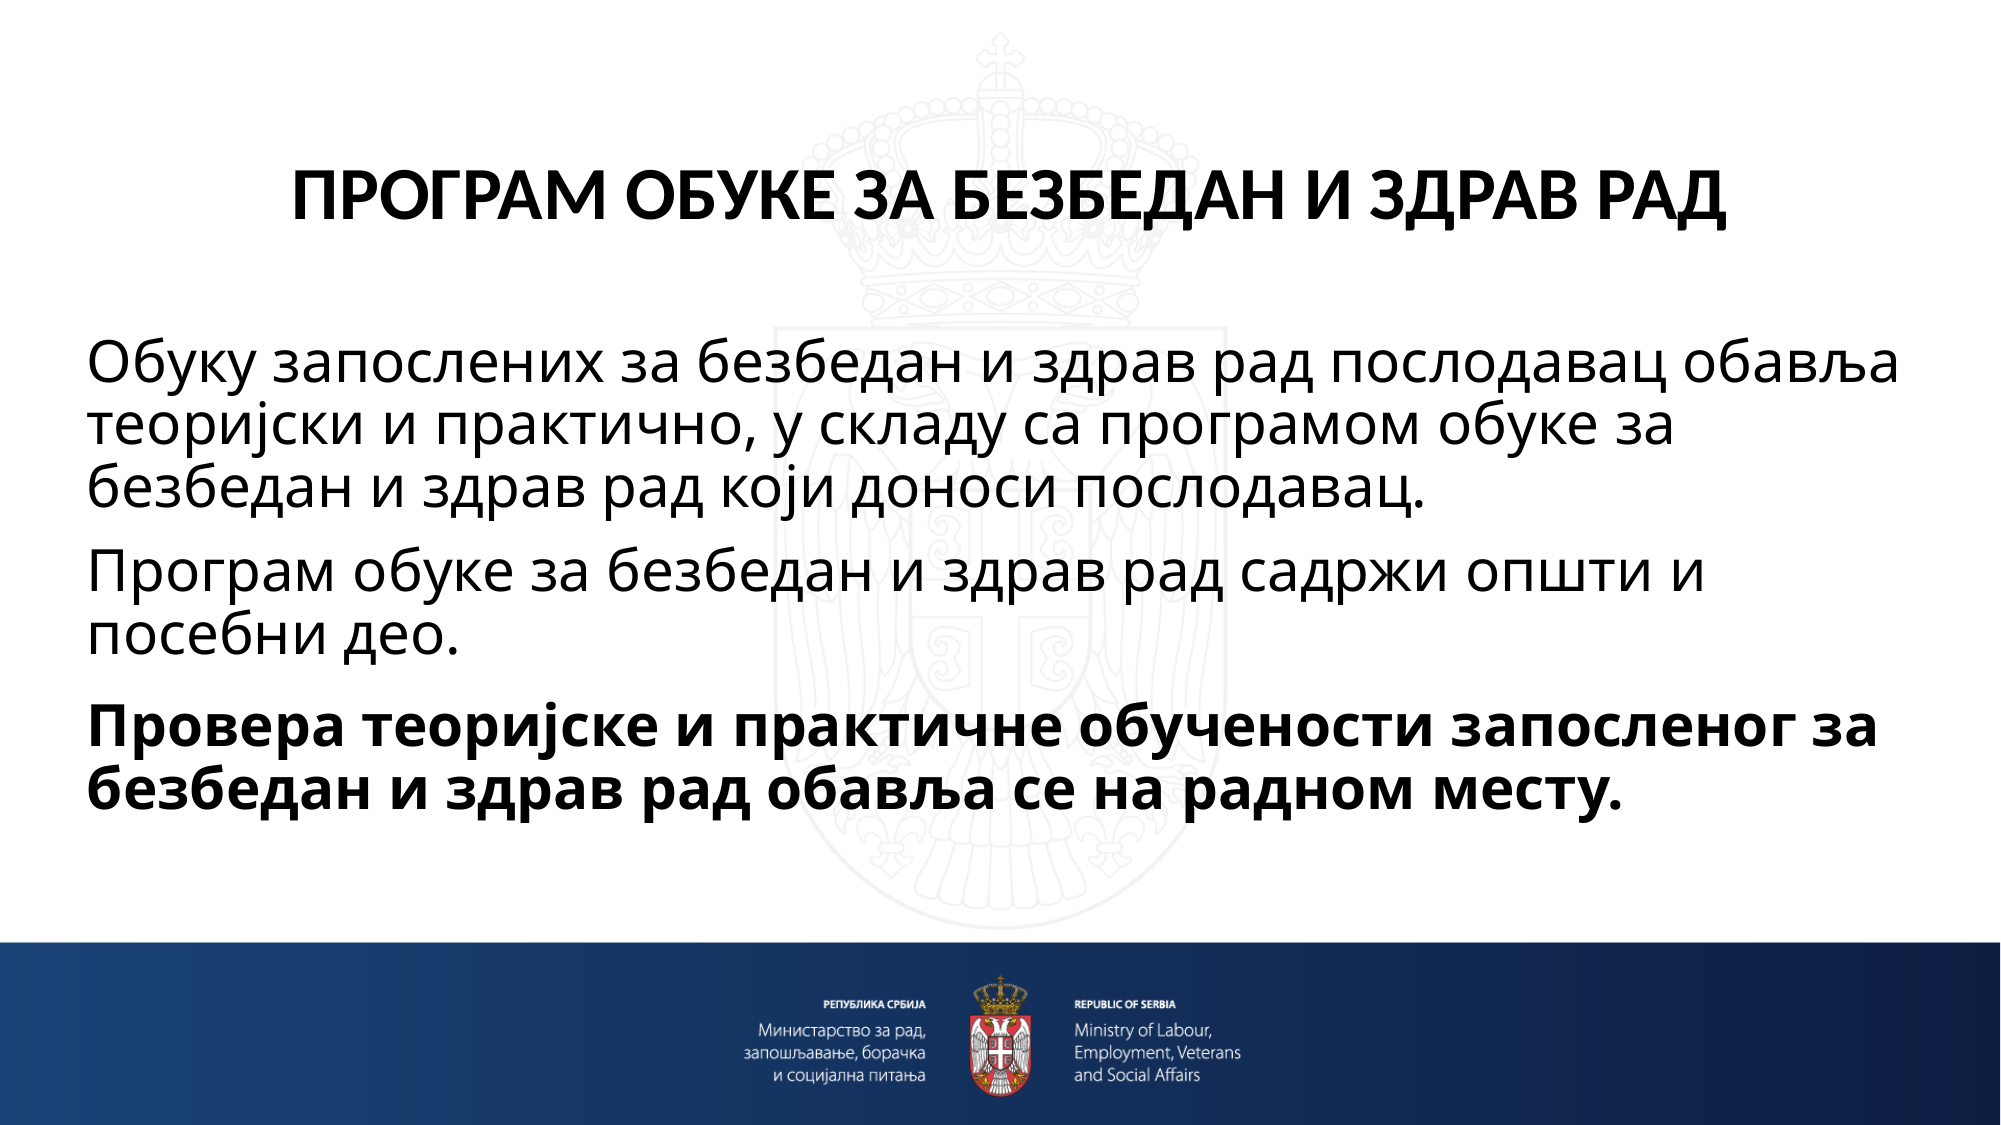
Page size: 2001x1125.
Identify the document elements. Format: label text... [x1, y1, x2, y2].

picture [0, 0, 2001, 1125]
list ПРОГРАМ ОБУКЕ ЗА БЕЗБЕДАН И ЗДРАВ РАД Обуку запослених за безбедан и здрав рад послодавац обавља теоријски и практично, у складу са програмом обуке за безбедан и здрав рад који доноси послодавац. Програм обуке за безбедан и здрав рад садржи општи и посебни део. Провера теоријске и практичне обучености запосленог за безбедан и здрав рад обавља се на радном месту. [71, 46, 1950, 896]
